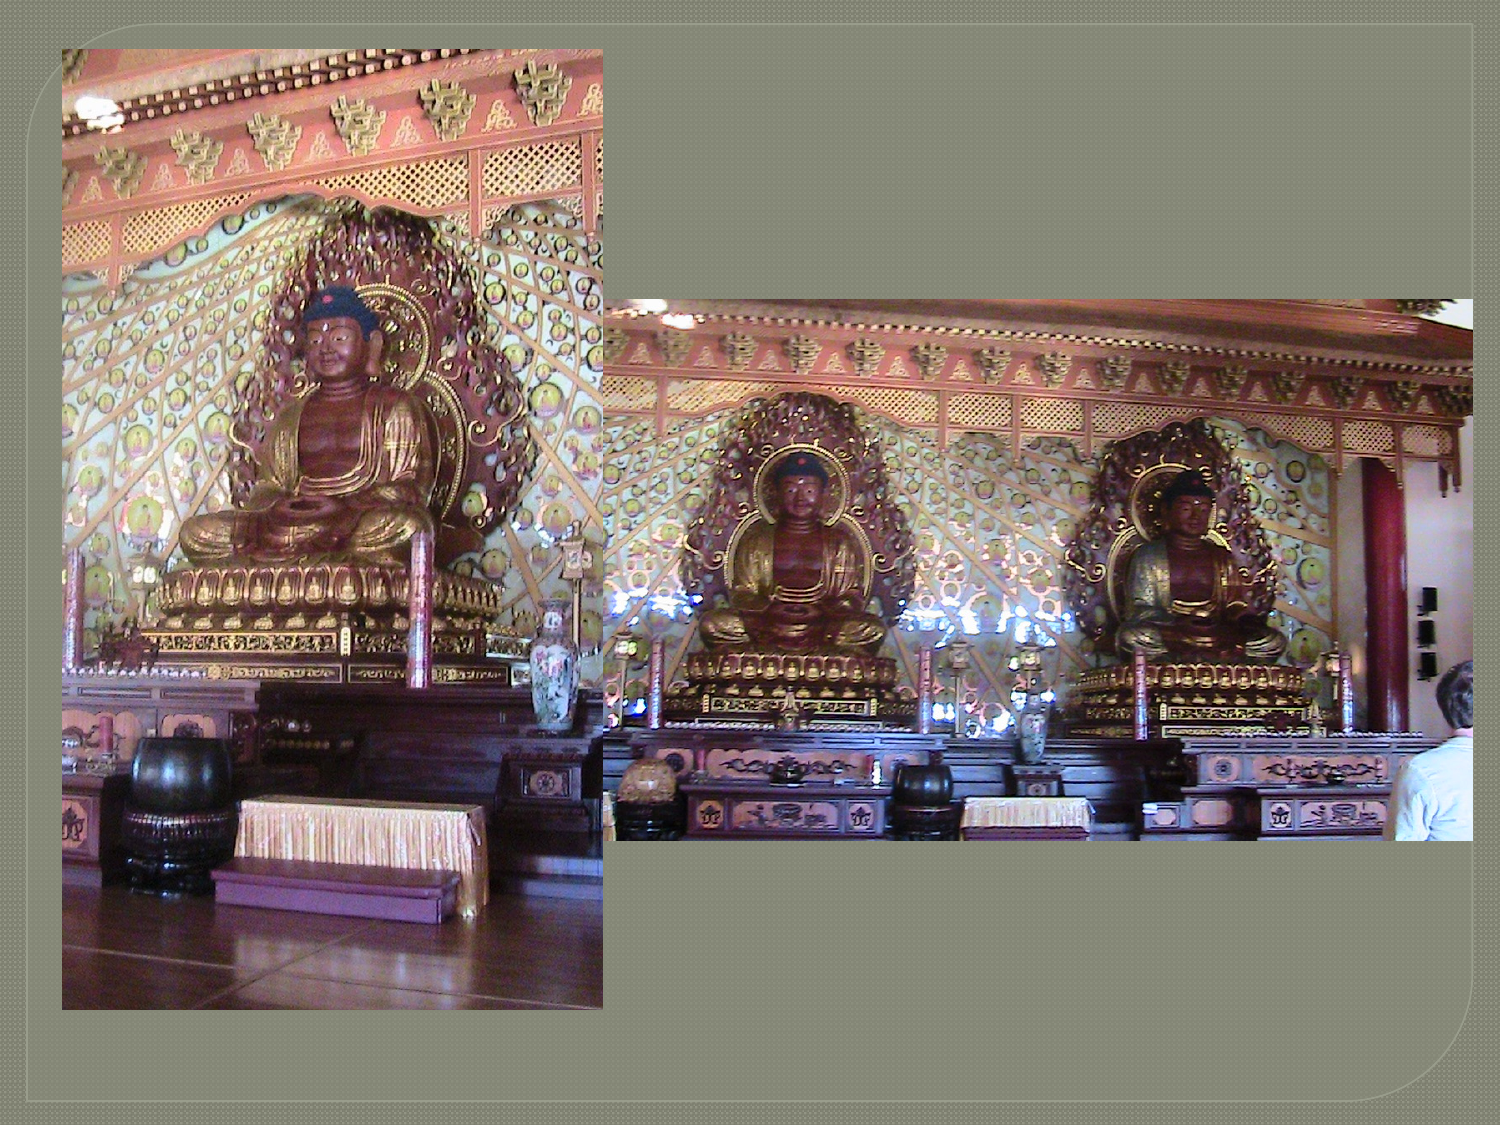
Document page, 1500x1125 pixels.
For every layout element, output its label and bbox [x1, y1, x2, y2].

picture [62, 49, 1473, 1011]
